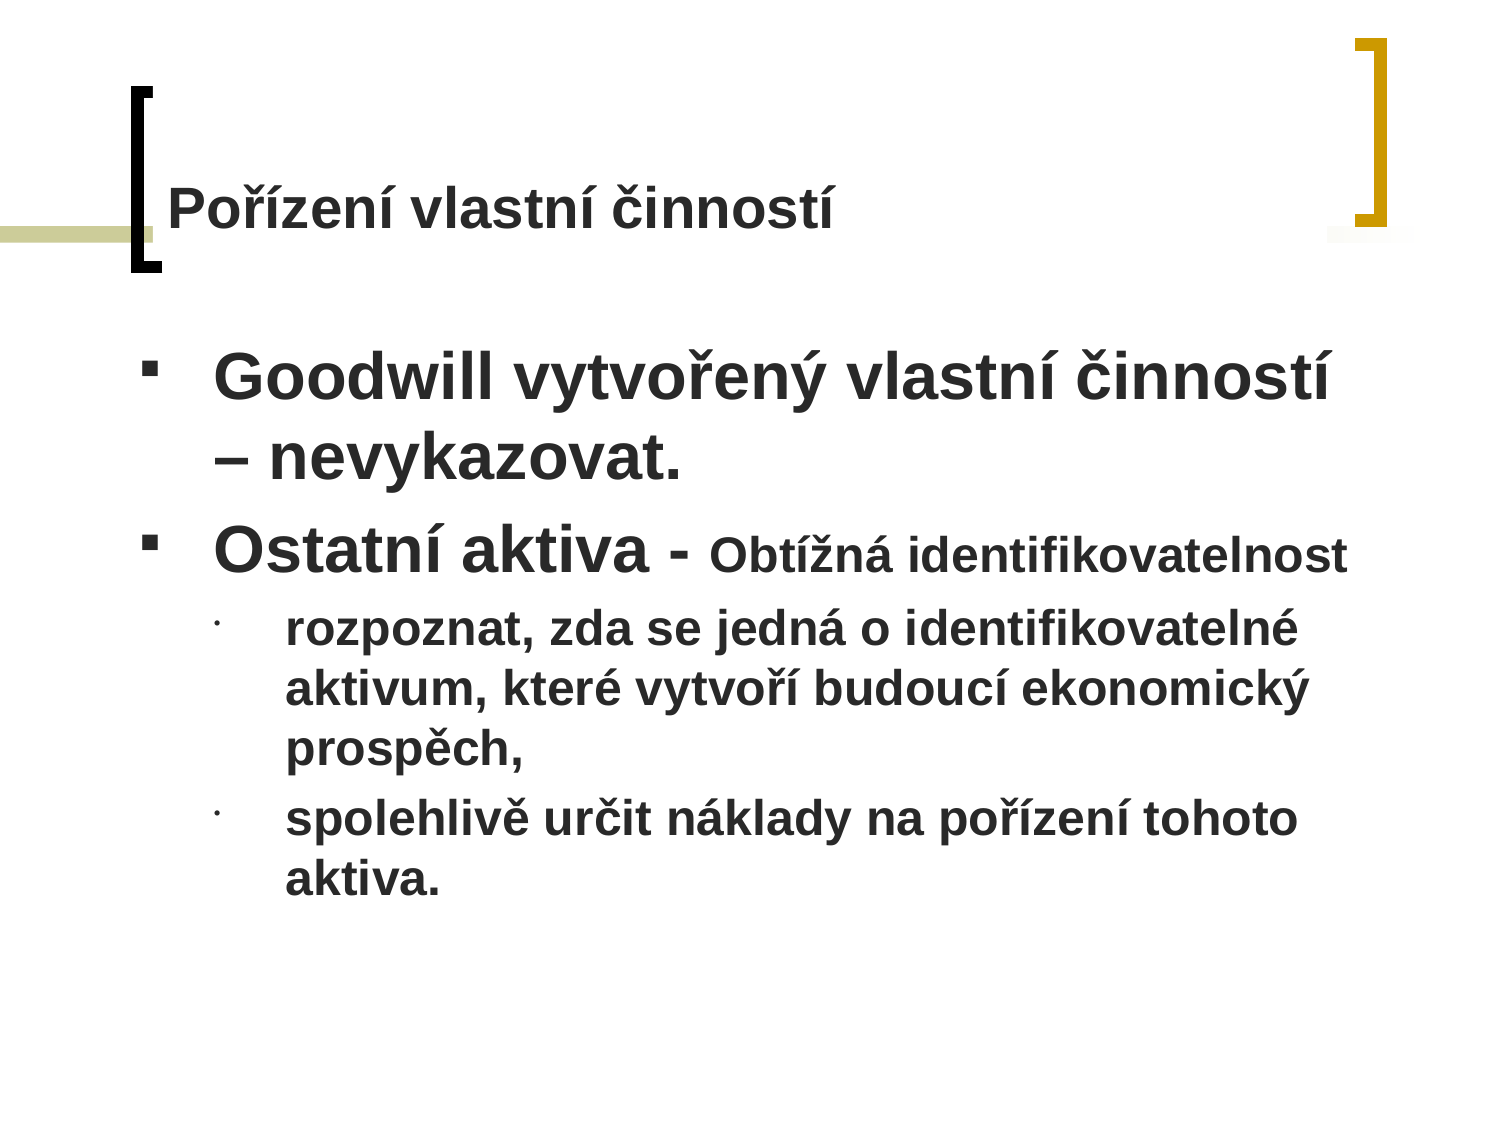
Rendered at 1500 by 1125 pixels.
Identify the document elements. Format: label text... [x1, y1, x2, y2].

title Pořízení vlastní činností [152, 15, 1328, 248]
list Goodwill vytvořený vlastní činností – nevykazovat. Ostatní aktiva - Obtížná identifikovatelnost rozpoznat, zda se jedná o identifikovatelné aktivum, které vytvoří budoucí ekonomický prospěch, spolehlivě určit náklady na pořízení tohoto aktiva. [125, 324, 1400, 1000]
